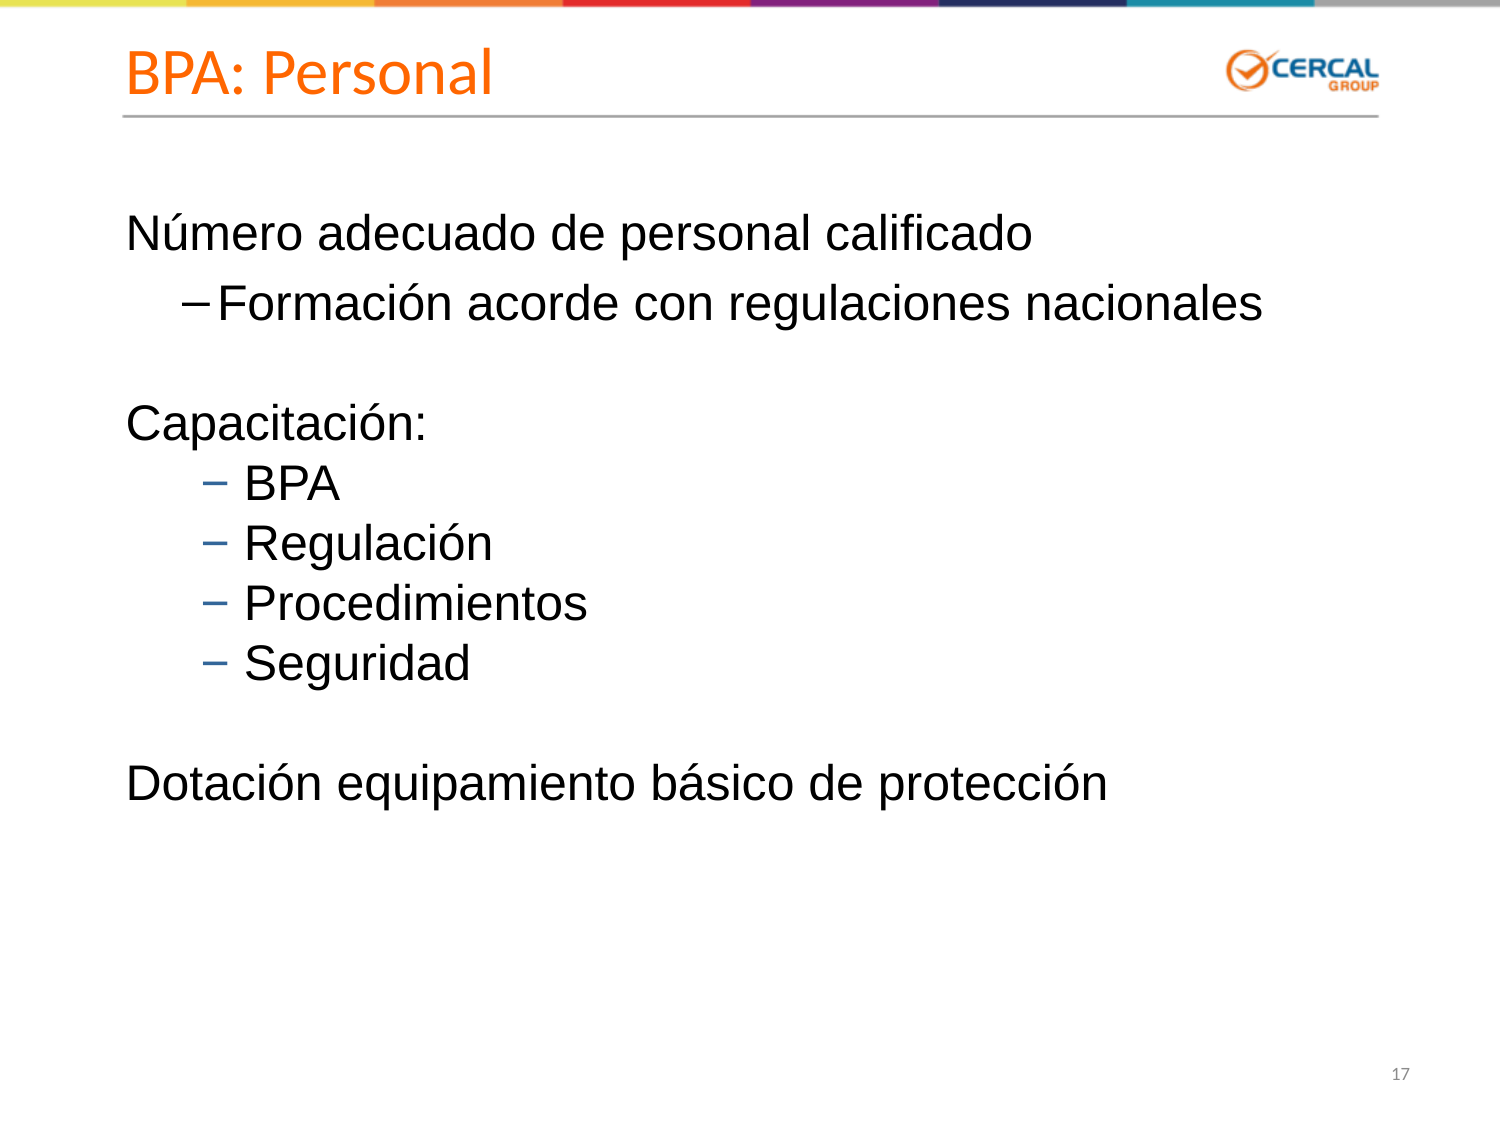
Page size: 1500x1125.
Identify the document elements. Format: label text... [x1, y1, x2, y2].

text_box BPA: Personal [110, 20, 1209, 116]
slide_number 17 [1074, 1042, 1425, 1103]
text_box Número adecuado de personal calificado Formación acorde con regulaciones nacionales Capacitación: − BPA − Regulación − Procedimientos − Seguridad Dotación equipamiento básico de protección [110, 193, 1401, 897]
